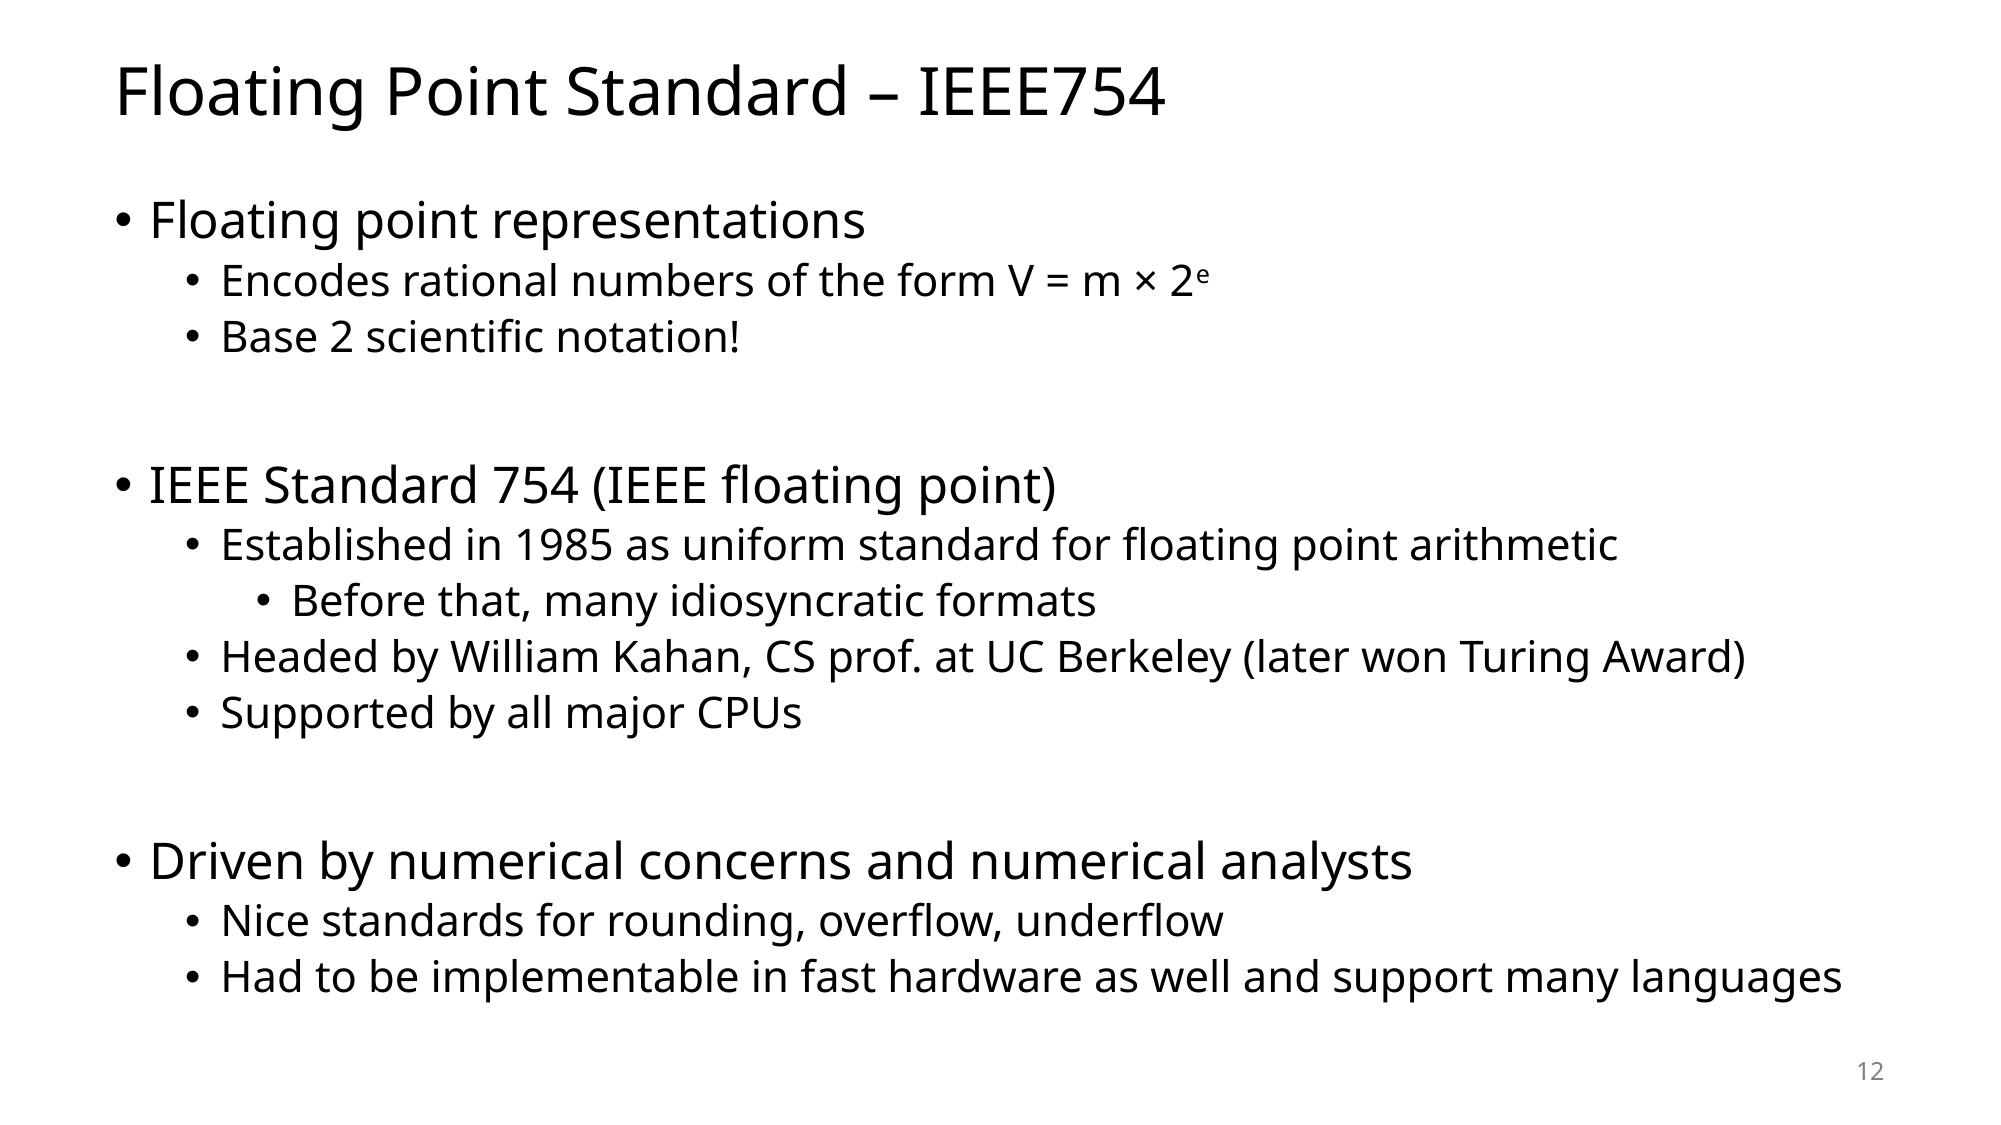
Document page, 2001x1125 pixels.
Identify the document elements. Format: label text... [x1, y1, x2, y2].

list Floating point representations Encodes rational numbers of the form V = m × 2e Base 2 scientific notation! IEEE Standard 754 (IEEE floating point) Established in 1985 as uniform standard for floating point arithmetic Before that, many idiosyncratic formats Headed by William Kahan, CS prof. at UC Berkeley (later won Turing Award) Supported by all major CPUs Driven by numerical concerns and numerical analysts Nice standards for rounding, overflow, underflow Had to be implementable in fast hardware as well and support many languages [99, 187, 1900, 1013]
slide_number 12 [1749, 1042, 1900, 1103]
title Floating Point Standard – IEEE754 [99, 37, 1900, 150]
